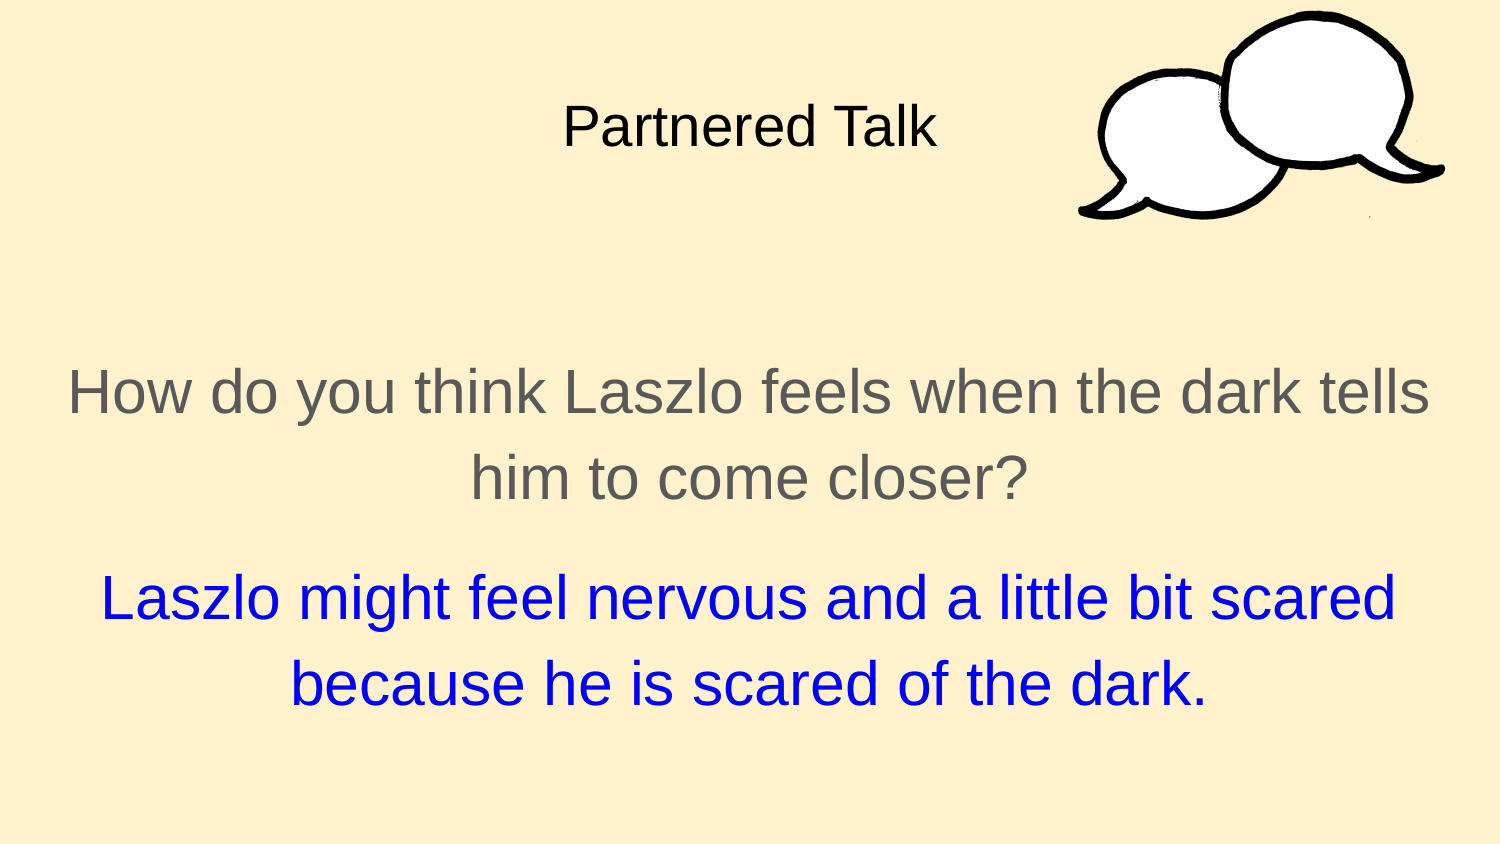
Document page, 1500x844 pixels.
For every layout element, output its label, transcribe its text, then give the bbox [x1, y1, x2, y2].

title Partnered Talk [51, 72, 1055, 167]
picture [1060, 0, 1471, 325]
list How do you think Laszlo feels when the dark tells him to come closer? Laszlo might feel nervous and a little bit scared because he is scared of the dark. [51, 324, 1449, 750]
